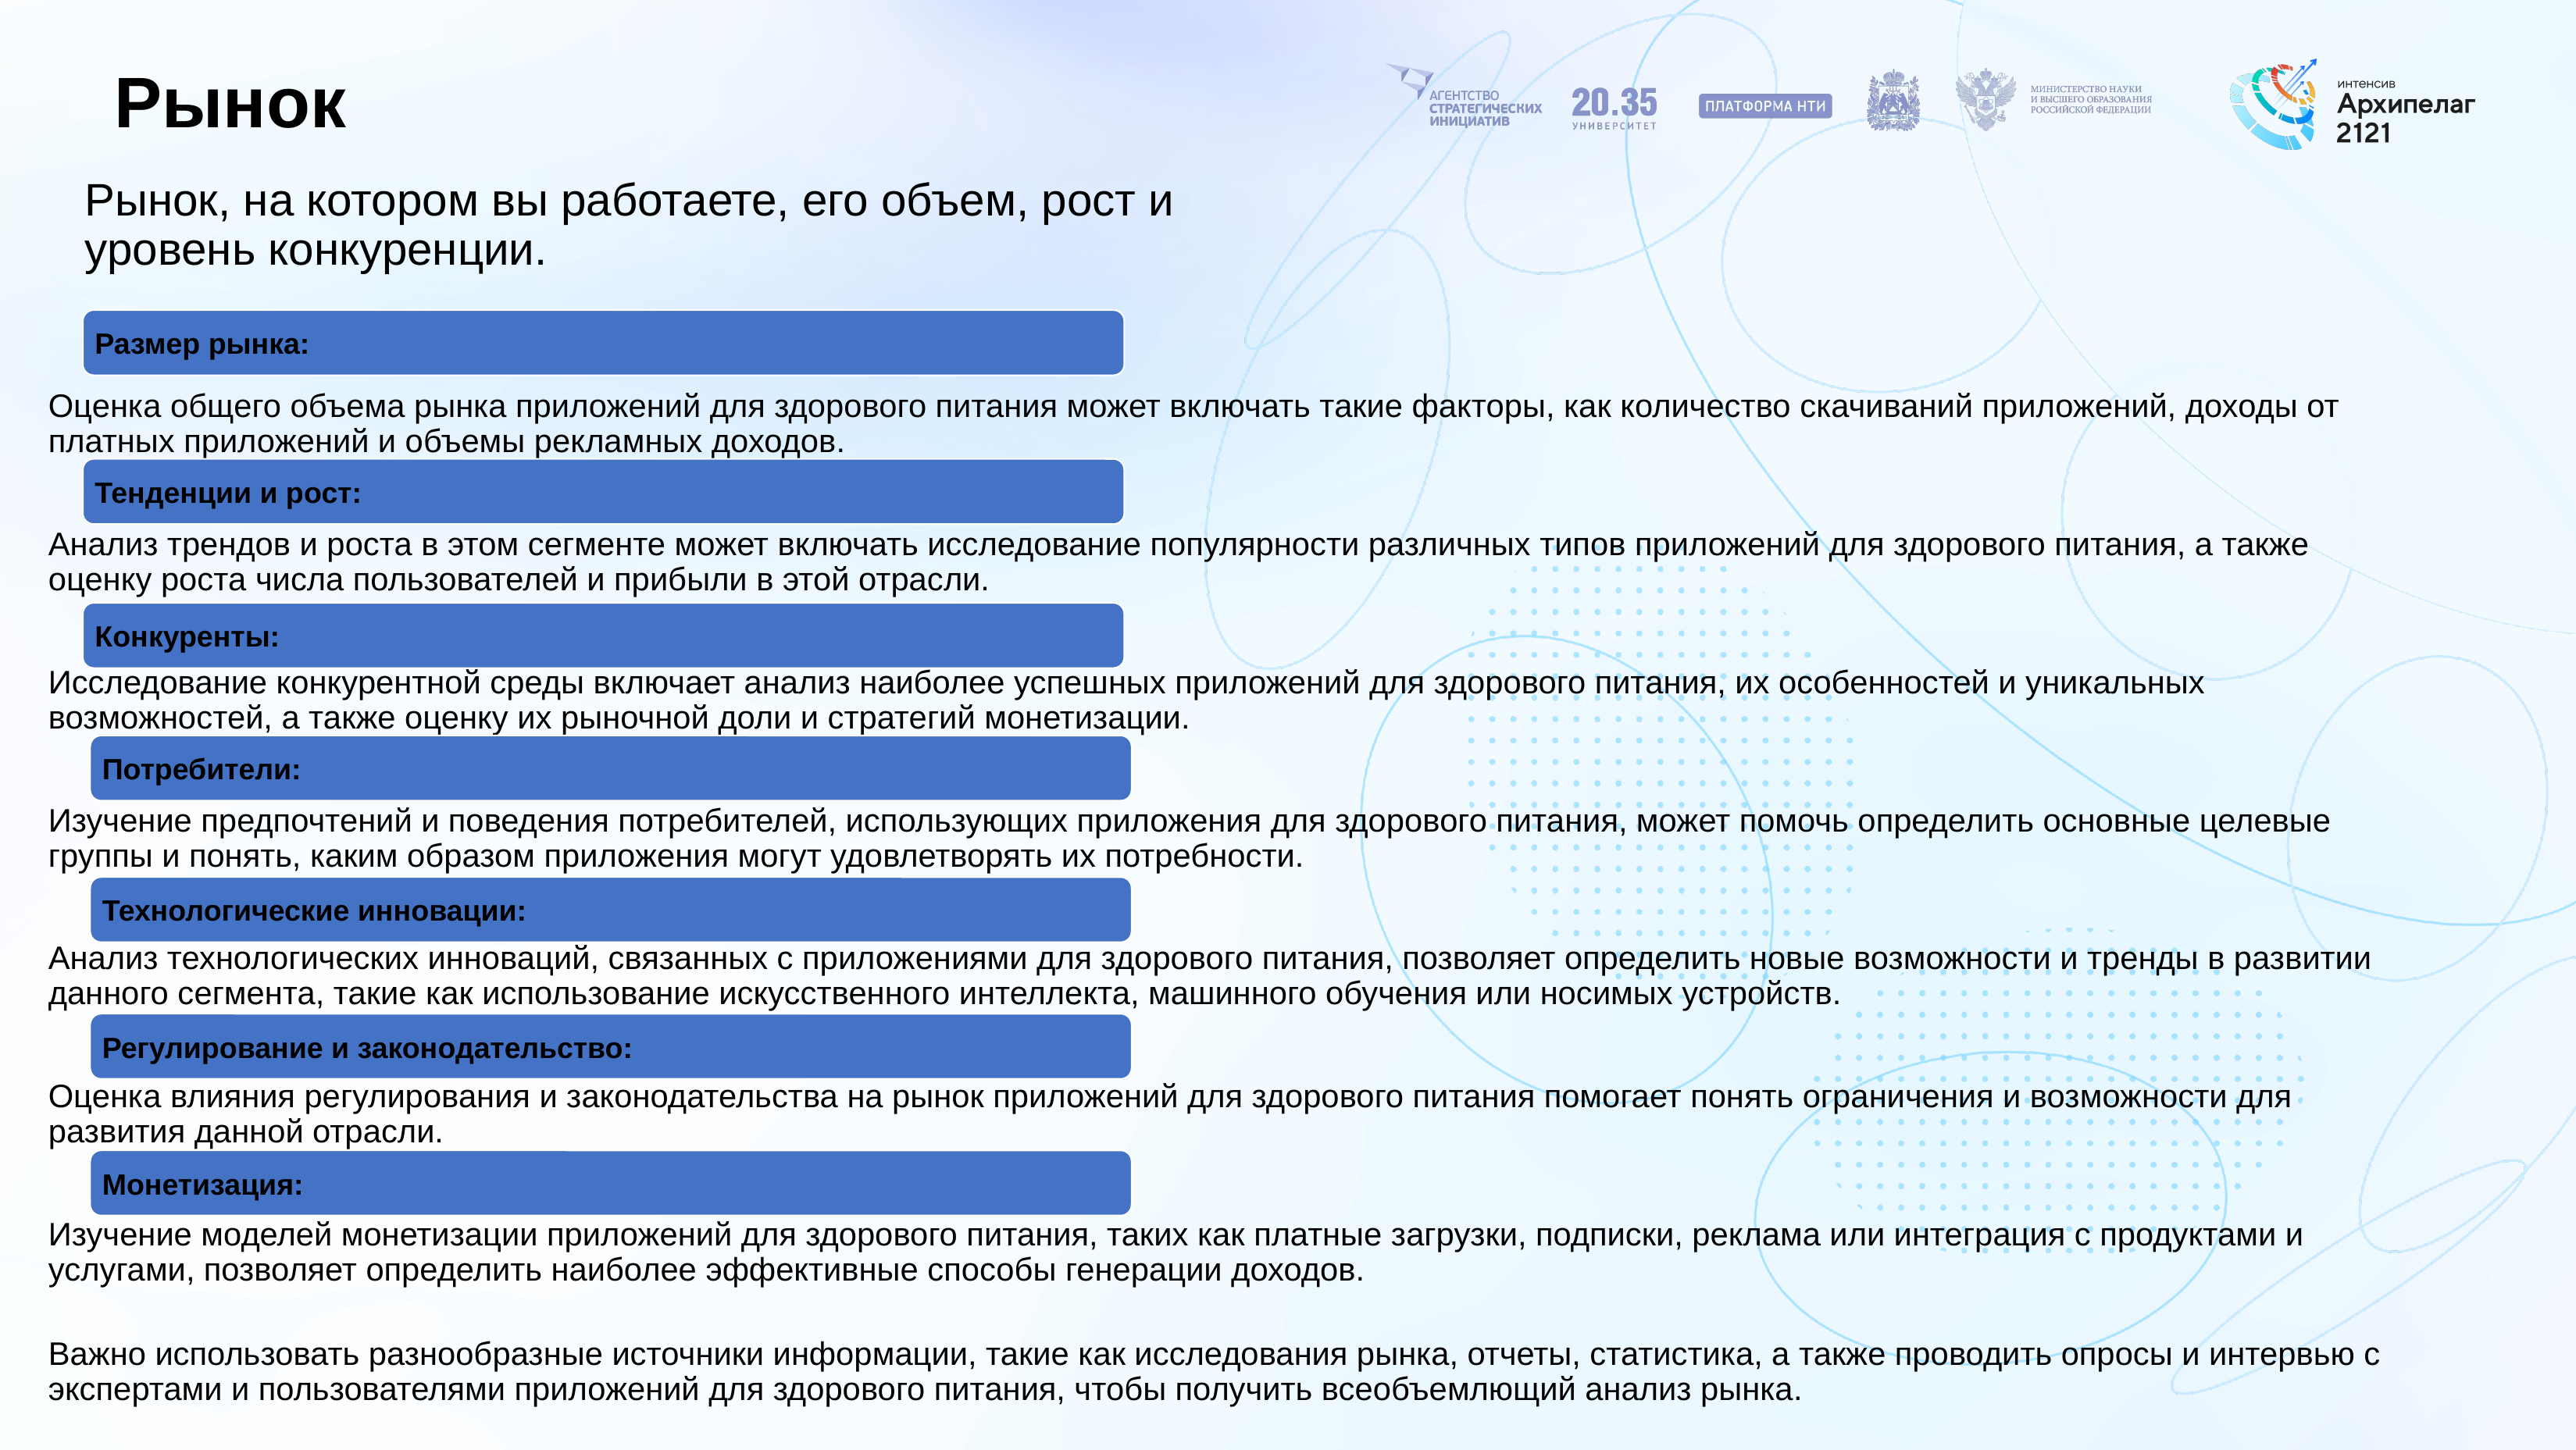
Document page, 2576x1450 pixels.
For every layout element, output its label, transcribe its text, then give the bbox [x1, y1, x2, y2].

title Рынок [114, 66, 1363, 183]
list Оценка общего объема рынка приложений для здорового питания может включать такие факторы, как количество скачиваний приложений, доходы от платных приложений и объемы рекламных доходов. Анализ трендов и роста в этом сегменте может включать исследование популярности различных типов приложений для здорового питания, а также оценку роста числа пользователей и прибыли в этой отрасли. Исследование конкурентной среды включает анализ наиболее успешных приложений для здорового питания, их особенностей и уникальных возможностей, а также оценку их рыночной доли и стратегий монетизации. Изучение предпочтений и поведения потребителей, использующих приложения для здорового питания, может помочь определить основные целевые группы и понять, каким образом приложения могут удовлетворять их потребности. Анализ технологических инноваций, связанных с приложениями для здорового питания, позволяет определить новые возможности и тренды в развитии данного сегмента, такие как использование искусственного интеллекта, машинного обучения или носимых устройств. Оценка влияния регулирования и законодательства на рынок приложений для здорового питания помогает понять ограничения и возможности для развития данной отрасли. Изучение моделей монетизации приложений для здорового питания, таких как платные загрузки, подписки, реклама или интеграция с продуктами и услугами, позволяет определить наиболее эффективные способы генерации доходов. Важно использовать разнообразные источники информации, такие как исследования рынка, отчеты, статистика, а также проводить опросы и интервью с экспертами и пользователями приложений для здорового питания, чтобы получить всеобъемлющий анализ рынка. [46, 334, 2408, 1302]
text_box Регулирование и законодательство: [89, 1013, 1133, 1080]
text_box Потребители: [89, 734, 1133, 802]
text_box Размер рынка: [81, 308, 1126, 376]
list Рынок, на котором вы работаете, его объем, рост и уровень конкуренции. [83, 176, 1332, 322]
picture [0, 0, 2576, 1450]
text_box Конкуренты: [81, 601, 1126, 669]
text_box Тенденции и рост: [81, 458, 1126, 525]
text_box Монетизация: [89, 1149, 1133, 1217]
text_box Технологические инновации: [89, 876, 1133, 943]
